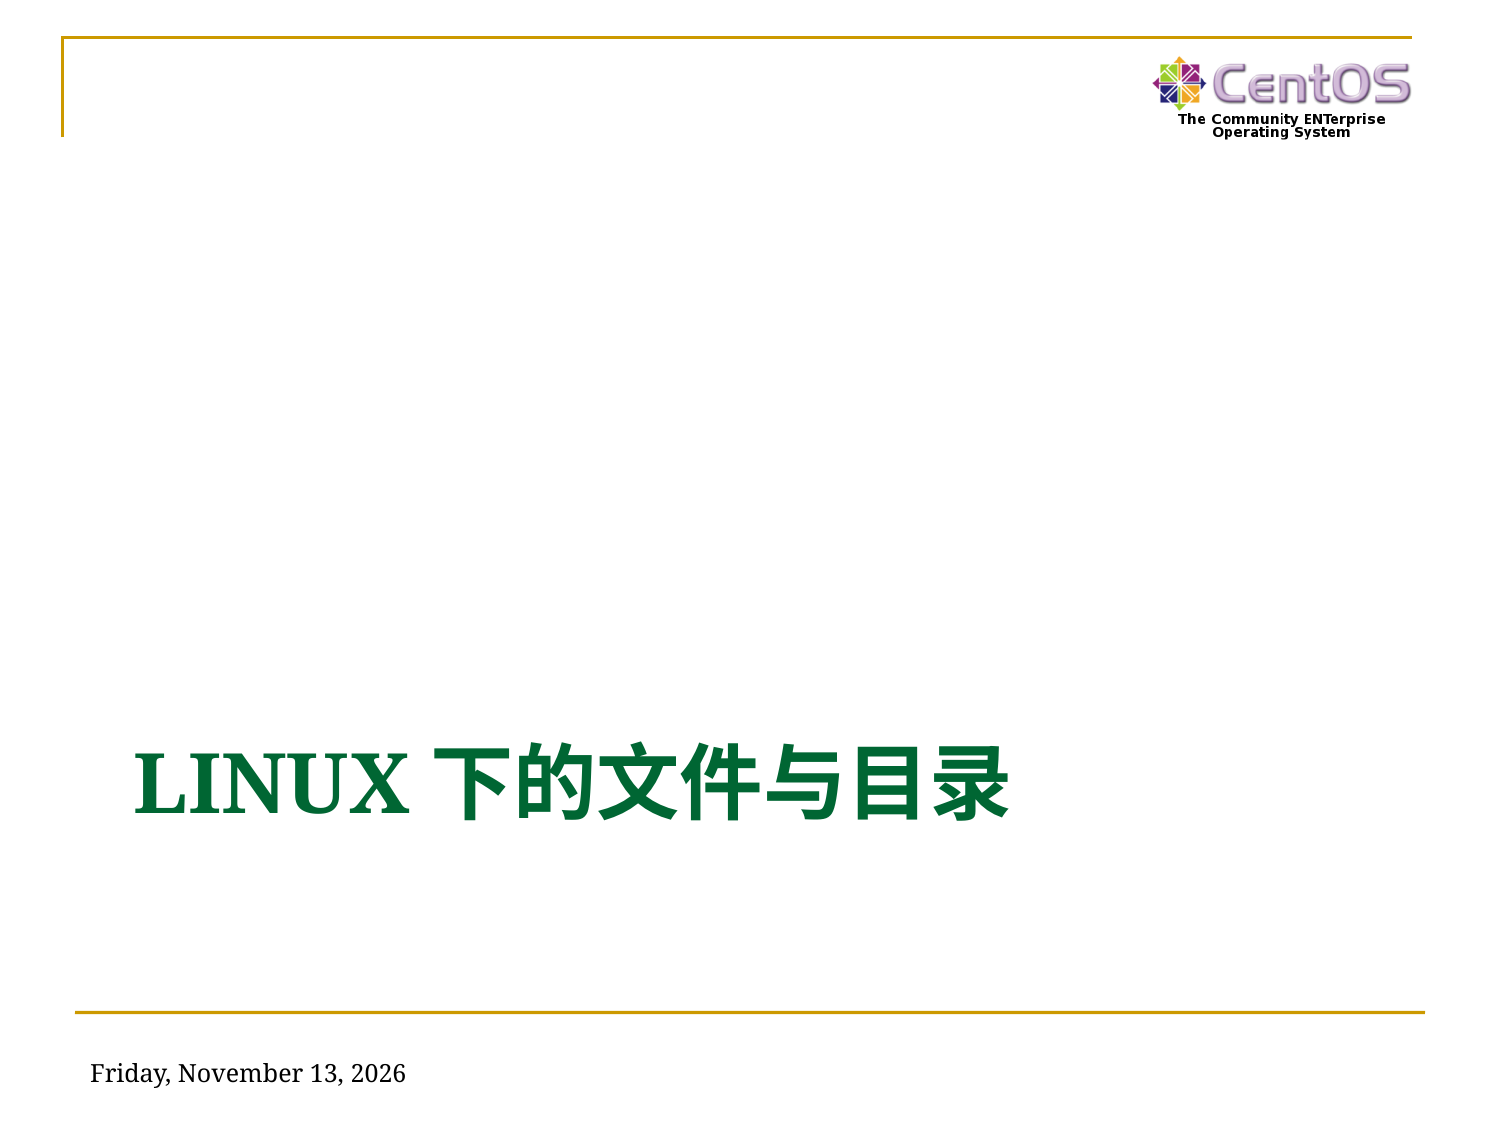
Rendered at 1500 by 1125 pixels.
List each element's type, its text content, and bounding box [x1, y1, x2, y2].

picture [1151, 54, 1412, 140]
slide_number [74, 1023, 426, 1100]
title Linux下的文件与目录 [118, 722, 1394, 947]
